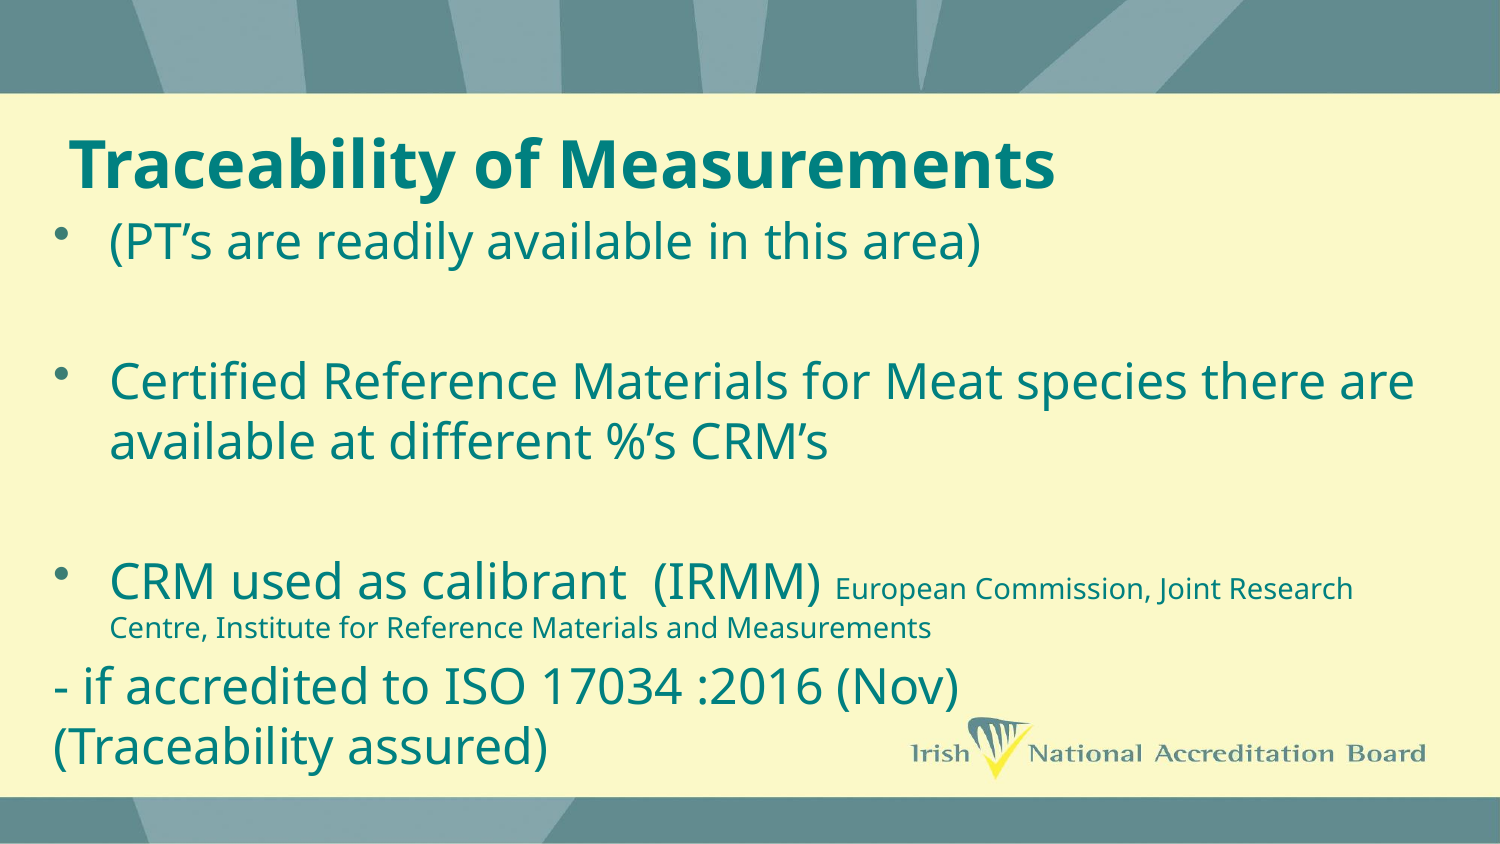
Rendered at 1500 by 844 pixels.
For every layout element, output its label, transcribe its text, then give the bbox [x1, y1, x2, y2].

picture [0, 0, 1500, 844]
title Traceability of Measurements [52, 126, 1459, 198]
list (PT’s are readily available in this area) Certified Reference Materials for Meat species there are available at different %’s CRM’s CRM used as calibrant (IRMM) European Commission, Joint Research Centre, Institute for Reference Materials and Measurements - if accredited to ISO 17034 :2016 (Nov) (Traceability assured) [52, 208, 1448, 688]
